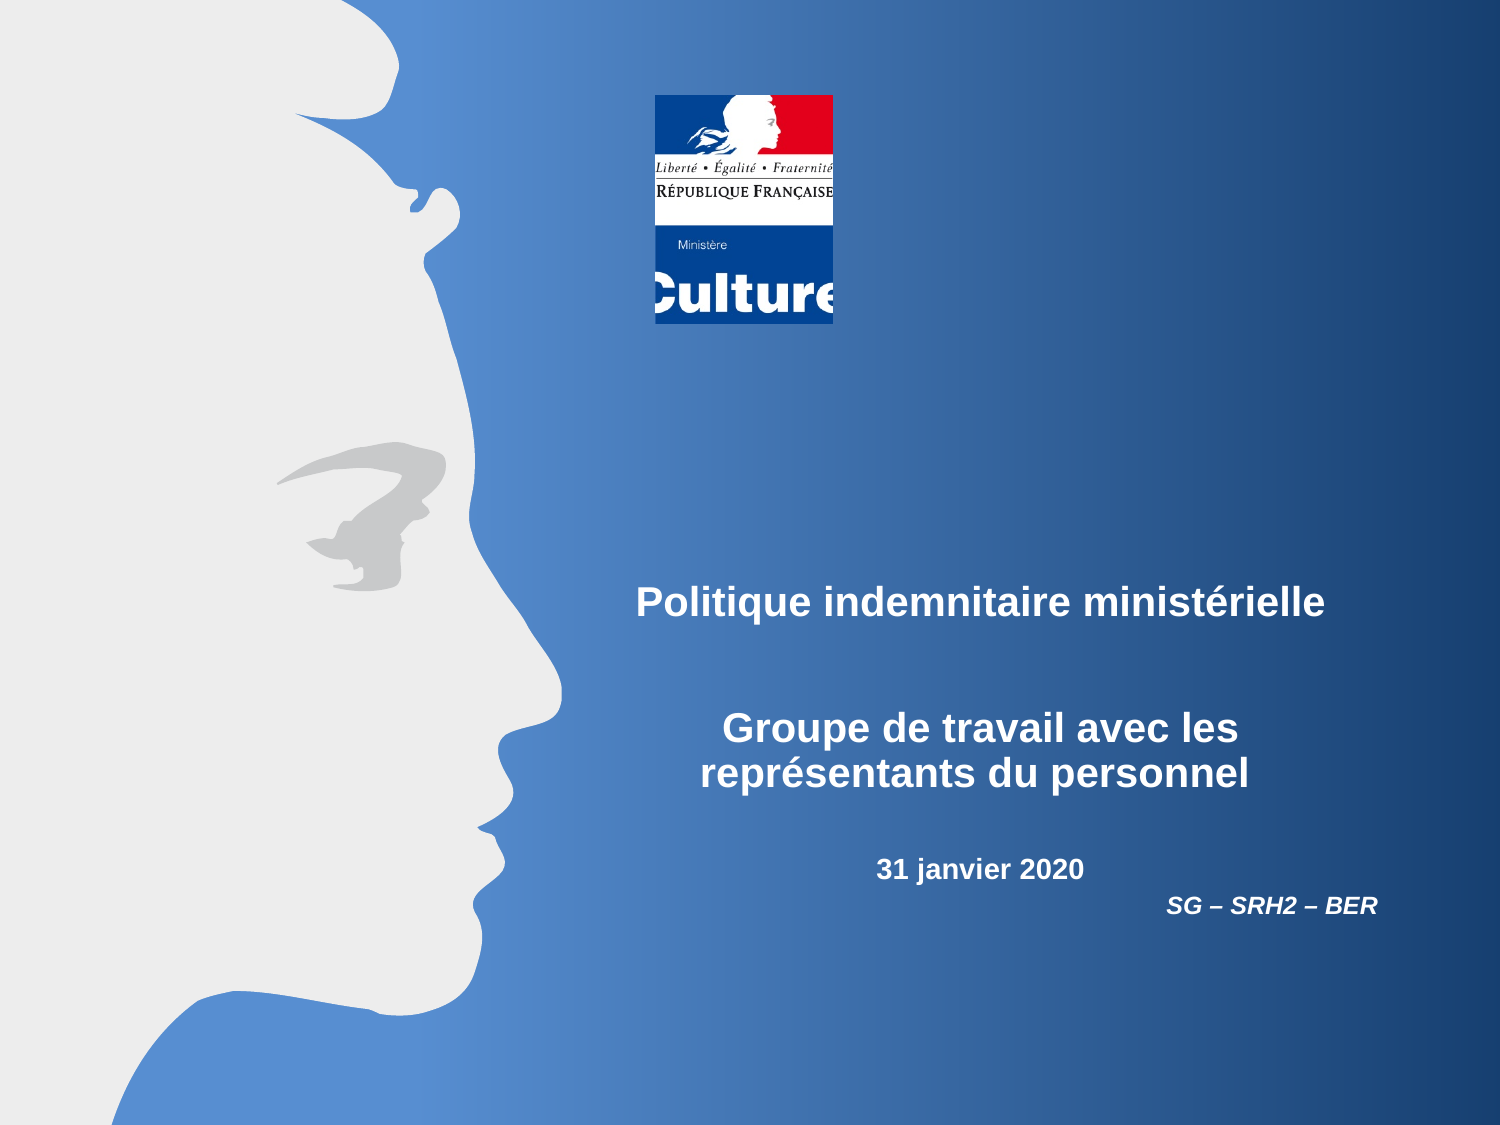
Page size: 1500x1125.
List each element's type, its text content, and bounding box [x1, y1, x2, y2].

picture [655, 95, 833, 320]
subtitle Politique indemnitaire ministérielle Groupe de travail avec les représentants du personnel 31 janvier 2020 SG – SRH2 – BER [568, 320, 1394, 928]
